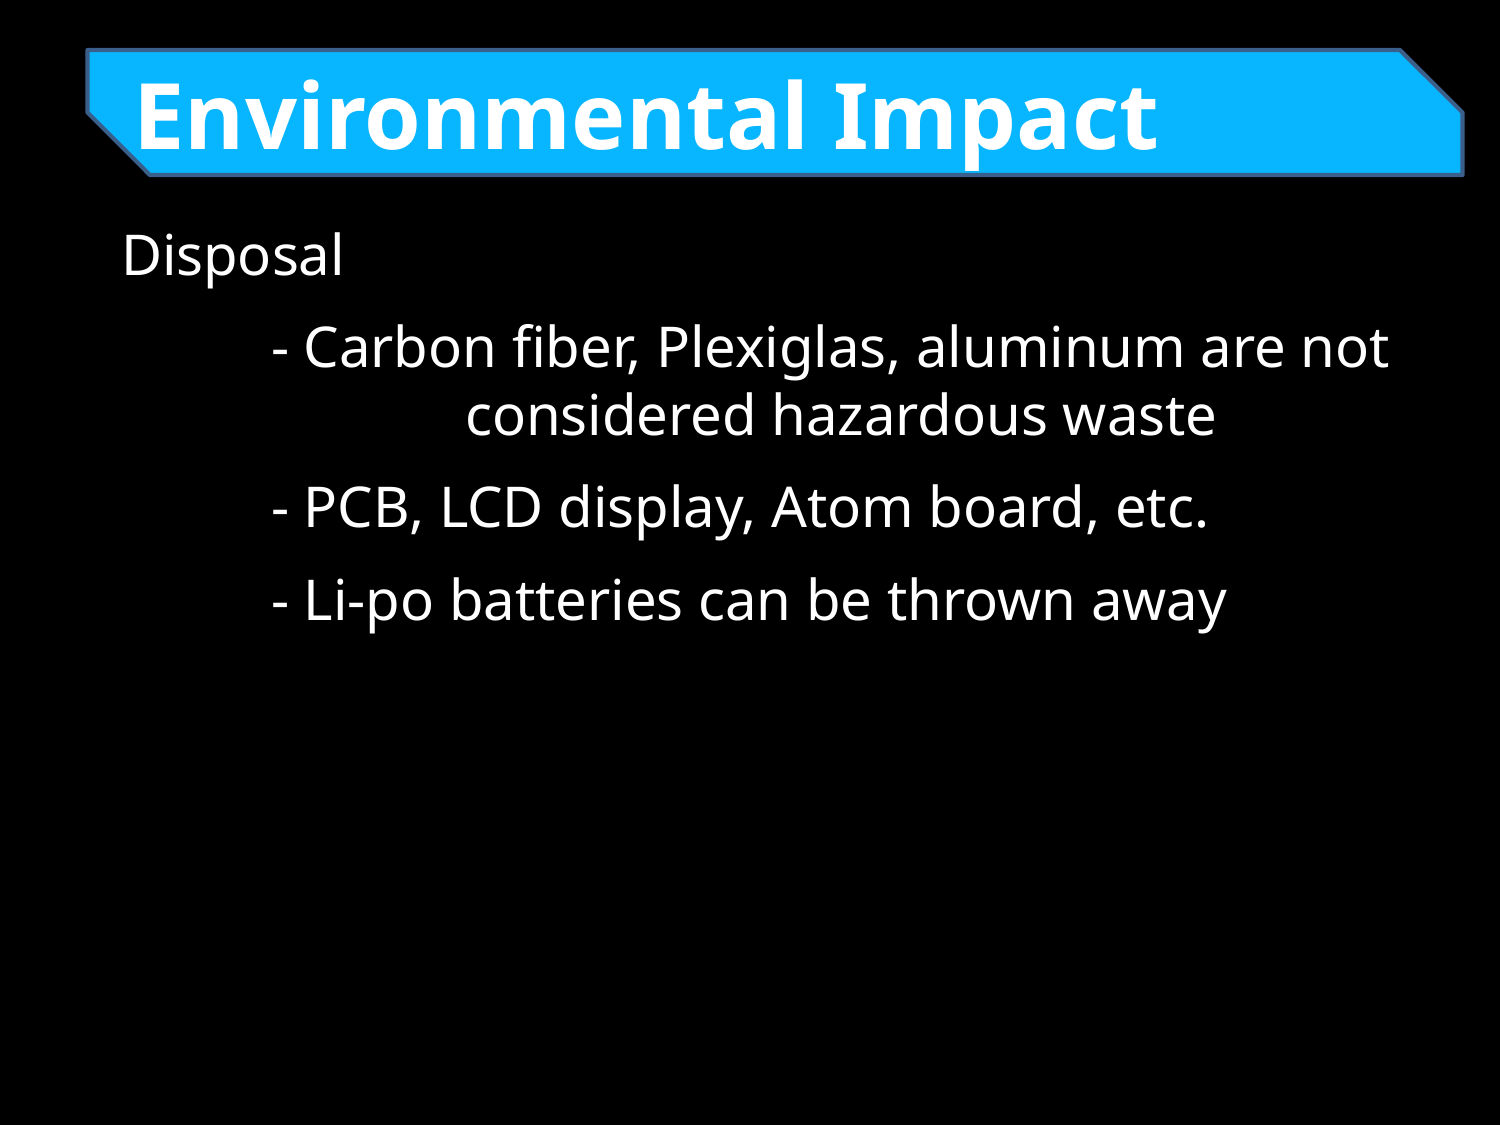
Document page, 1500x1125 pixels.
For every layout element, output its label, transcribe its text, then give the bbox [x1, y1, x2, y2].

text_box Disposal - Carbon fiber, Plexiglas, aluminum are not considered hazardous waste - PCB, LCD display, Atom board, etc. - Li-po batteries can be thrown away [106, 211, 1444, 732]
text_box Environmental Impact [85, 47, 1465, 178]
